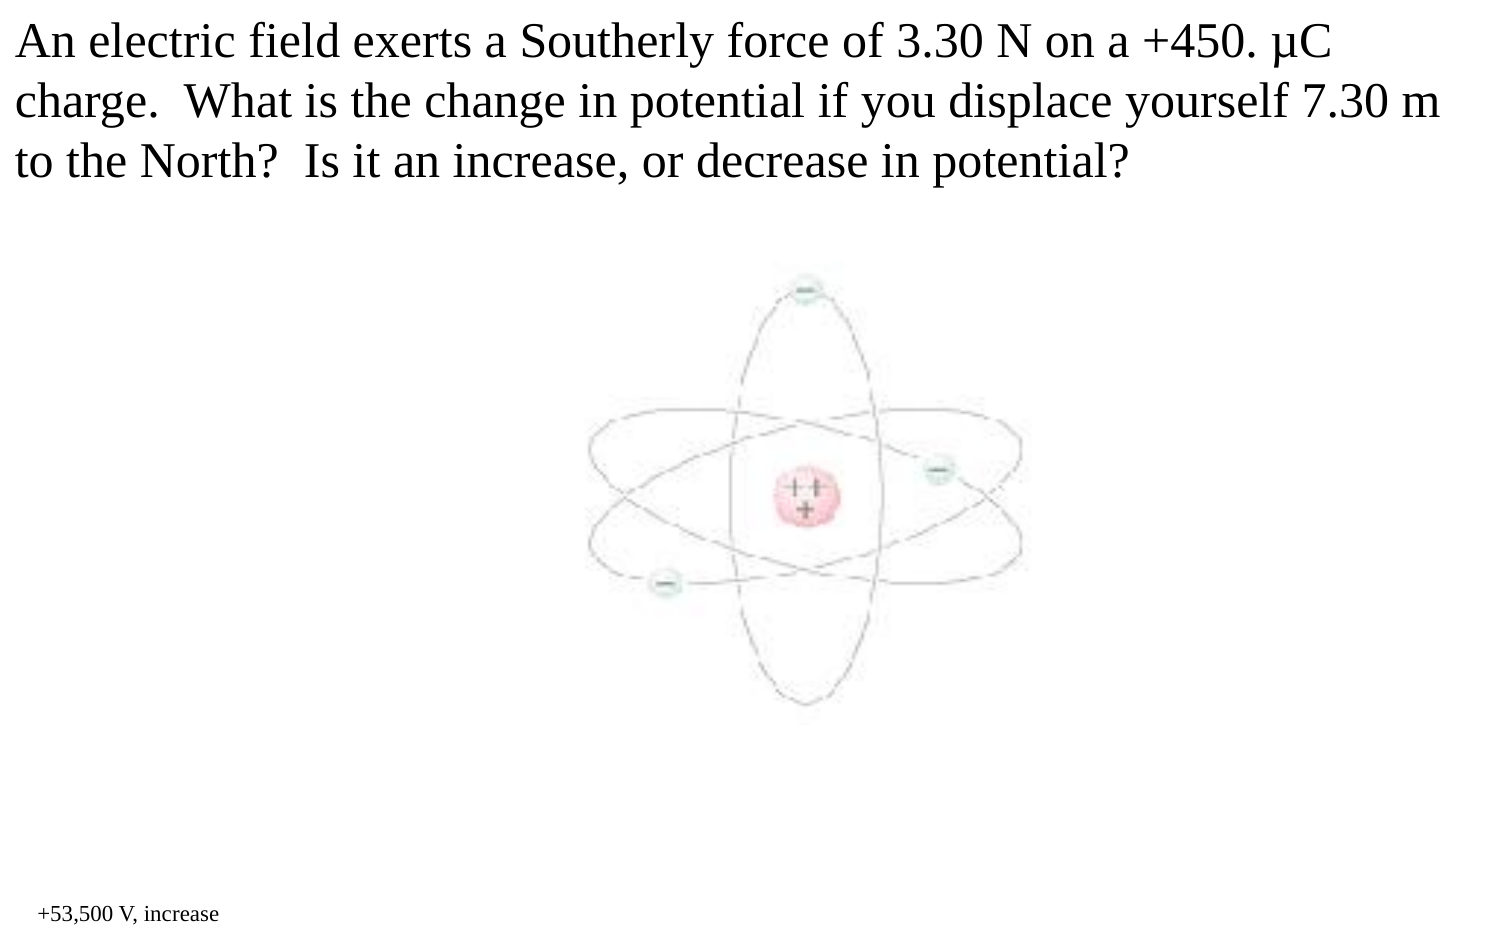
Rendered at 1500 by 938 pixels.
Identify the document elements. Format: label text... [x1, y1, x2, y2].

text_box An electric field exerts a Southerly force of 3.30 N on a +450. µC charge. What is the change in potential if you displace yourself 7.30 m to the North? Is it an increase, or decrease in potential? [0, 0, 1500, 195]
text_box +53,500 V, increase [22, 891, 235, 934]
picture [0, 195, 1500, 938]
